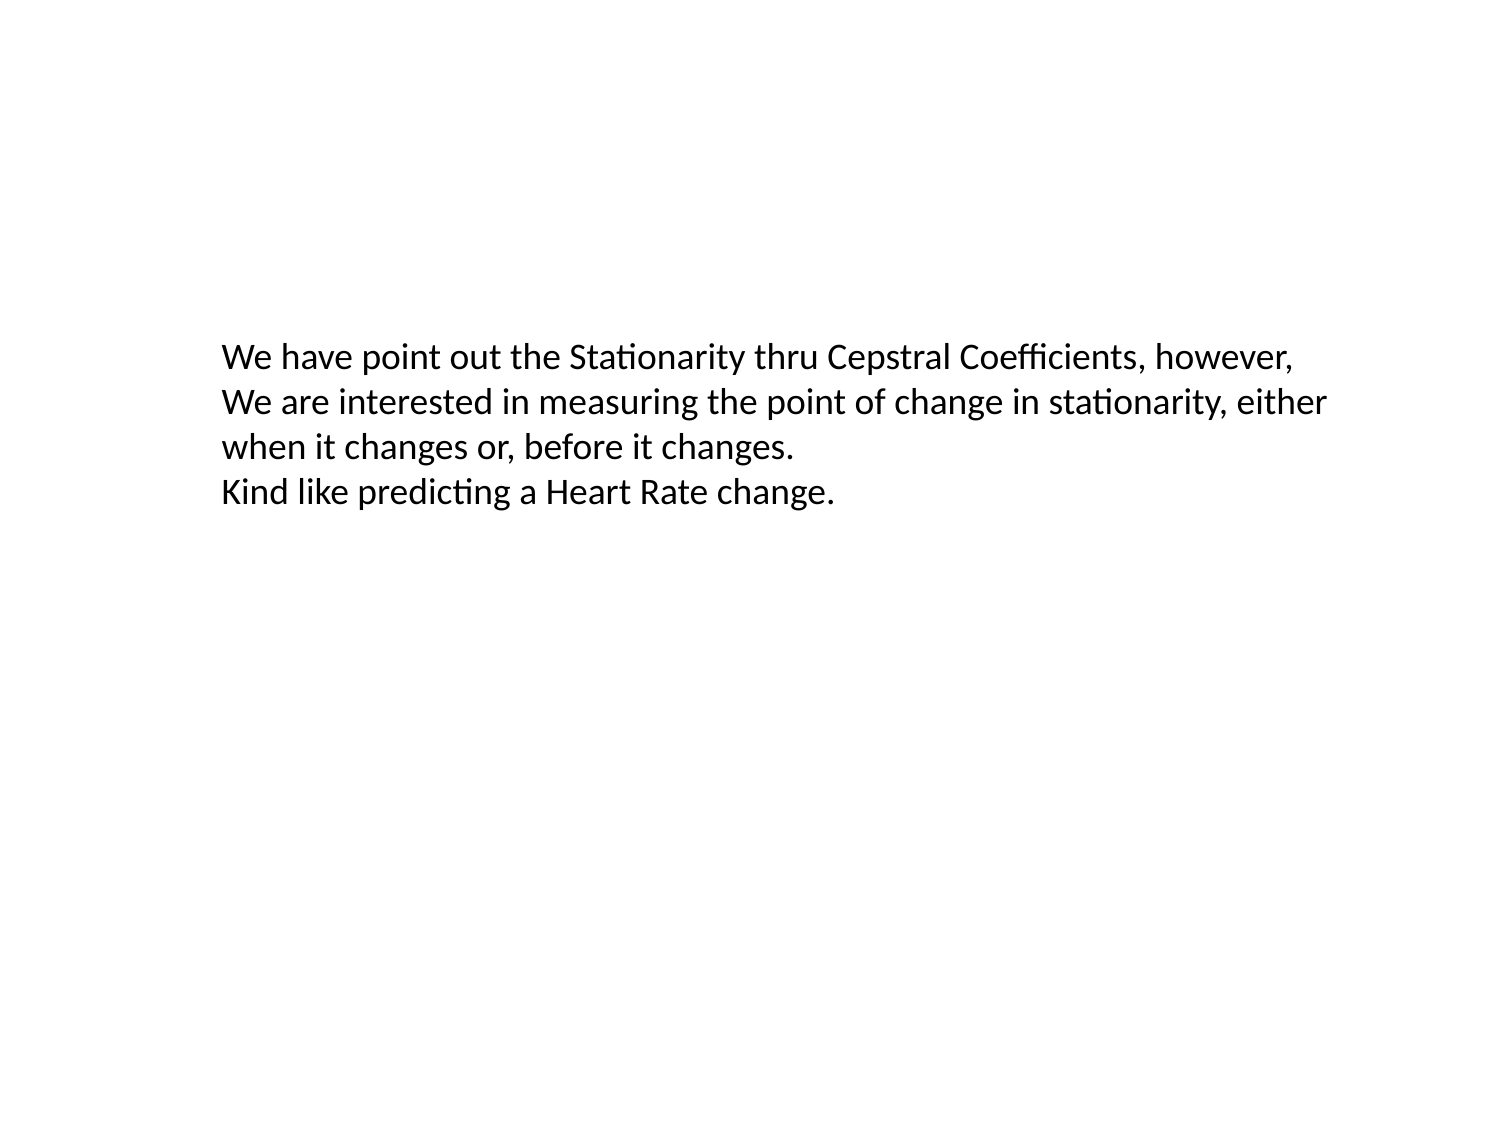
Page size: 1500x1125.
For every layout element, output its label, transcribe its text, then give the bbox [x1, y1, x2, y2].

text_box We have point out the Stationarity thru Cepstral Coefficients, however, We are interested in measuring the point of change in stationarity, either when it changes or, before it changes. Kind like predicting a Heart Rate change. [206, 324, 1345, 520]
